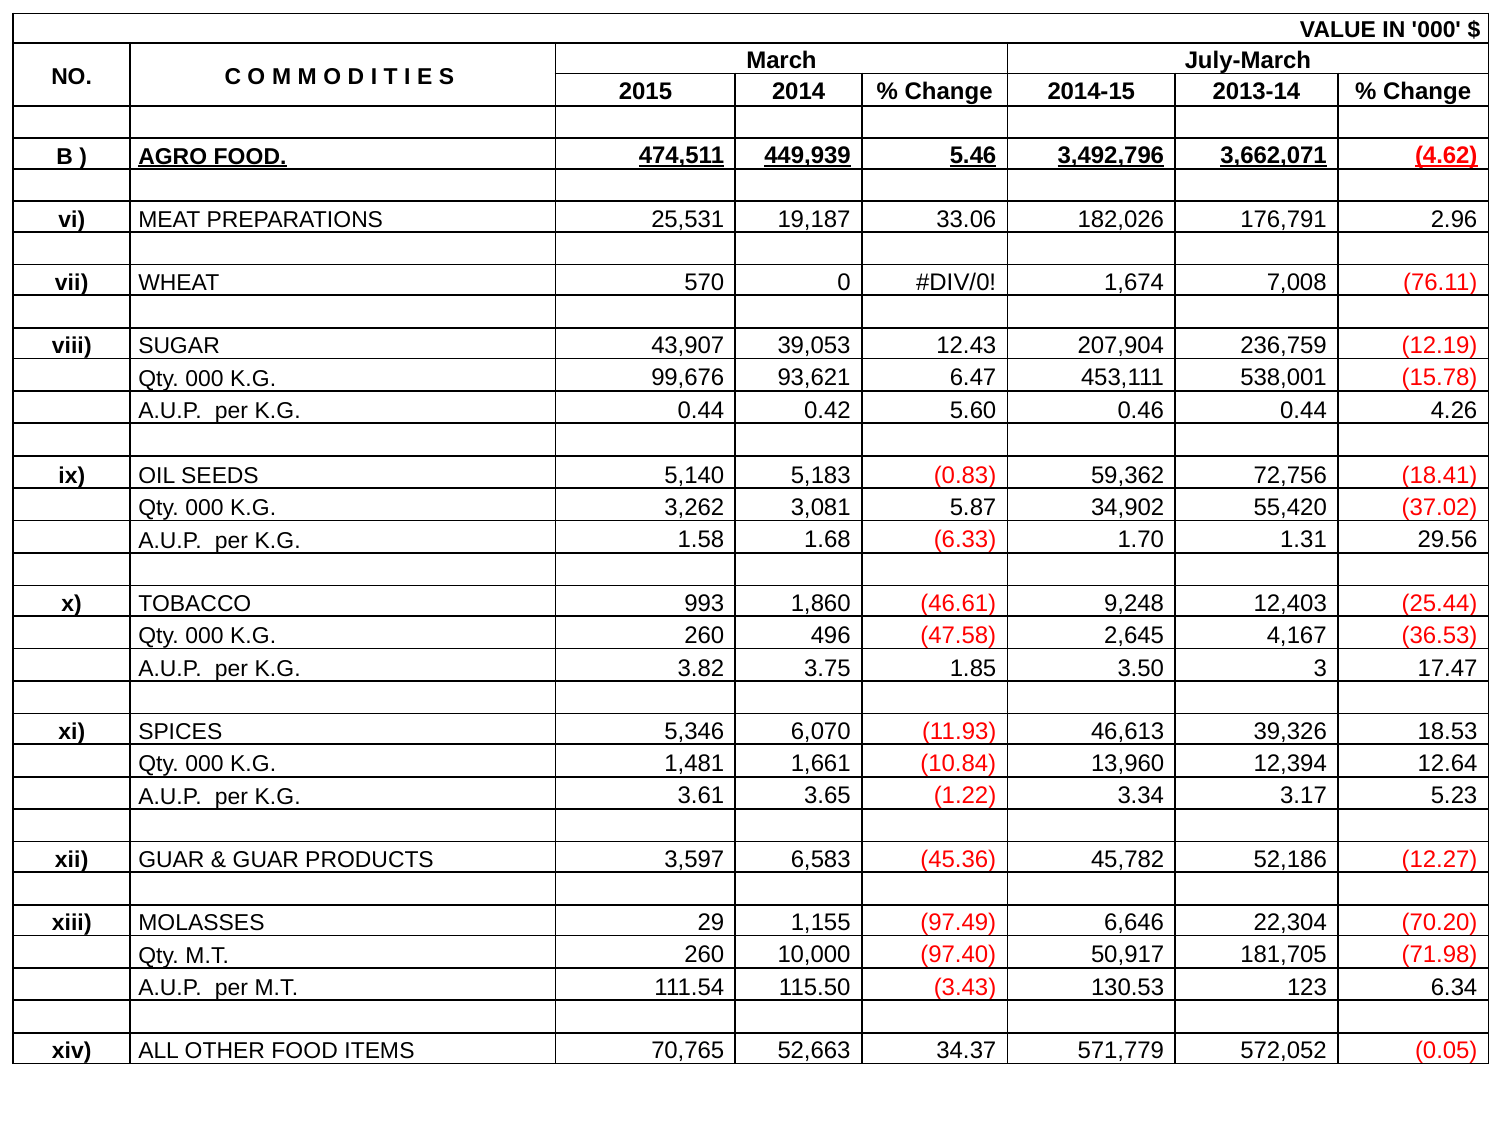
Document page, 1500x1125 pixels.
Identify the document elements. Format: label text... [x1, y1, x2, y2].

table_cell 0.42 [736, 392, 861, 422]
table_cell 123 [1176, 969, 1337, 999]
table_cell 5.23 [1339, 778, 1488, 808]
table_cell 572,052 [1176, 1034, 1337, 1063]
table_cell [14, 392, 129, 422]
table_cell 1,661 [736, 745, 861, 776]
table_cell [556, 682, 734, 713]
table_cell 2013-14 [1176, 74, 1337, 105]
table_cell [14, 617, 129, 648]
table_cell 50,917 [1008, 936, 1174, 967]
table_cell 5.87 [863, 489, 1007, 520]
table_cell 7,008 [1176, 265, 1337, 294]
table_cell C O M M O D I T I E S [131, 44, 555, 105]
table_cell ALL OTHER FOOD ITEMS [131, 1034, 555, 1063]
table_cell [1176, 873, 1337, 904]
table_cell 5.46 [863, 139, 1007, 168]
table_cell 34,902 [1008, 489, 1174, 520]
table_cell 4,167 [1176, 617, 1337, 648]
table_cell 9,248 [1008, 586, 1174, 615]
table_cell 6.34 [1339, 969, 1488, 999]
table_cell A.U.P. per K.G. [131, 649, 555, 680]
table_cell [1339, 424, 1488, 455]
table_cell 6,070 [736, 714, 861, 743]
table_cell [556, 810, 734, 841]
table_cell [1008, 810, 1174, 841]
table_cell [14, 489, 129, 520]
table_cell [131, 1001, 555, 1032]
table_cell July-March [1008, 44, 1488, 73]
table_cell [1008, 107, 1174, 137]
table_cell (12.19) [1339, 329, 1488, 358]
table_cell 453,111 [1008, 359, 1174, 390]
table_cell viii) [14, 329, 129, 358]
table_cell 5,183 [736, 457, 861, 487]
table_cell (45.36) [863, 842, 1007, 871]
table_cell [1339, 170, 1488, 200]
table_cell (97.49) [863, 906, 1007, 935]
table_cell (47.58) [863, 617, 1007, 648]
table_cell 52,663 [736, 1034, 861, 1063]
table_cell 3,492,796 [1008, 139, 1174, 168]
table_cell 1,674 [1008, 265, 1174, 294]
table_cell [14, 233, 129, 264]
table_cell 260 [556, 617, 734, 648]
table_cell [1008, 170, 1174, 200]
table_cell 55,420 [1176, 489, 1337, 520]
table_cell Qty. M.T. [131, 936, 555, 967]
table_cell [736, 233, 861, 264]
table_cell 2014-15 [1008, 74, 1174, 105]
table_cell 3.82 [556, 649, 734, 680]
table_cell 45,782 [1008, 842, 1174, 871]
table_cell [736, 682, 861, 713]
table_cell [14, 554, 129, 585]
table_cell [556, 170, 734, 200]
table_cell 19,187 [736, 202, 861, 231]
table_cell [1339, 873, 1488, 904]
table_cell A.U.P. per M.T. [131, 969, 555, 999]
table_cell WHEAT [131, 265, 555, 294]
table_cell [131, 554, 555, 585]
table_cell [863, 424, 1007, 455]
table_cell OIL SEEDS [131, 457, 555, 487]
table_cell (71.98) [1339, 936, 1488, 967]
table_cell B ) [14, 139, 129, 168]
table_cell 571,779 [1008, 1034, 1174, 1063]
table_cell (1.22) [863, 778, 1007, 808]
table_cell A.U.P. per K.G. [131, 392, 555, 422]
table_cell [863, 296, 1007, 327]
table_cell [1008, 554, 1174, 585]
table_cell Qty. 000 K.G. [131, 617, 555, 648]
table_cell (37.02) [1339, 489, 1488, 520]
table_cell 99,676 [556, 359, 734, 390]
table_cell % Change [1339, 74, 1488, 105]
table_cell 34.37 [863, 1034, 1007, 1063]
table_cell 1.70 [1008, 521, 1174, 552]
table_cell x) [14, 586, 129, 615]
table_cell 93,621 [736, 359, 861, 390]
table_cell [863, 554, 1007, 585]
table_cell 1,860 [736, 586, 861, 615]
table_cell [14, 810, 129, 841]
table_cell 43,907 [556, 329, 734, 358]
table_cell 72,756 [1176, 457, 1337, 487]
table_cell vii) [14, 265, 129, 294]
table_cell (12.27) [1339, 842, 1488, 871]
table_cell [1339, 1001, 1488, 1032]
table_cell 6.47 [863, 359, 1007, 390]
table_cell [736, 1001, 861, 1032]
table_cell [863, 170, 1007, 200]
table_cell [14, 936, 129, 967]
table_cell 0.44 [556, 392, 734, 422]
table_cell 29 [556, 906, 734, 935]
table_cell [131, 810, 555, 841]
table_cell [14, 107, 129, 137]
table_cell [863, 1001, 1007, 1032]
table_cell xii) [14, 842, 129, 871]
table_cell #DIV/0! [863, 265, 1007, 294]
table_cell 1,155 [736, 906, 861, 935]
table_cell 182,026 [1008, 202, 1174, 231]
table_cell [131, 296, 555, 327]
table_cell [14, 170, 129, 200]
table_cell (11.93) [863, 714, 1007, 743]
table_cell [1176, 233, 1337, 264]
table_cell 12,394 [1176, 745, 1337, 776]
table_cell 3.50 [1008, 649, 1174, 680]
table_cell (6.33) [863, 521, 1007, 552]
table_cell 474,511 [556, 139, 734, 168]
table_cell [14, 778, 129, 808]
table_cell 176,791 [1176, 202, 1337, 231]
table_cell [736, 170, 861, 200]
table_cell (10.84) [863, 745, 1007, 776]
table_cell [556, 296, 734, 327]
table_cell [1339, 554, 1488, 585]
table_cell 29.56 [1339, 521, 1488, 552]
table_cell [736, 296, 861, 327]
table_cell 12,403 [1176, 586, 1337, 615]
table_cell 3,262 [556, 489, 734, 520]
table_cell [14, 745, 129, 776]
table_cell SUGAR [131, 329, 555, 358]
table_cell Qty. 000 K.G. [131, 359, 555, 390]
table_cell TOBACCO [131, 586, 555, 615]
table_cell [1176, 107, 1337, 137]
table_cell 10,000 [736, 936, 861, 967]
table_cell [14, 424, 129, 455]
table_cell vi) [14, 202, 129, 231]
table_cell NO. [14, 44, 129, 105]
table_cell A.U.P. per K.G. [131, 778, 555, 808]
table_cell 3 [1176, 649, 1337, 680]
table_cell [1176, 554, 1337, 585]
table_cell 993 [556, 586, 734, 615]
table_cell [1008, 296, 1174, 327]
table_cell (25.44) [1339, 586, 1488, 615]
table_cell 39,326 [1176, 714, 1337, 743]
table_cell (46.61) [863, 586, 1007, 615]
table_cell [556, 554, 734, 585]
table_cell [14, 1001, 129, 1032]
table_cell 12.43 [863, 329, 1007, 358]
table_cell % Change [863, 74, 1007, 105]
table_cell [131, 233, 555, 264]
table_cell [556, 233, 734, 264]
table_cell [1339, 682, 1488, 713]
table_cell [14, 521, 129, 552]
table_cell (0.83) [863, 457, 1007, 487]
table_cell [863, 873, 1007, 904]
table_cell 46,613 [1008, 714, 1174, 743]
table_cell [1008, 873, 1174, 904]
table_cell [1339, 810, 1488, 841]
table_cell SPICES [131, 714, 555, 743]
table_cell Qty. 000 K.G. [131, 745, 555, 776]
table_cell 6,646 [1008, 906, 1174, 935]
table_cell (97.40) [863, 936, 1007, 967]
table_cell (36.53) [1339, 617, 1488, 648]
table_cell 496 [736, 617, 861, 648]
table_cell [1176, 810, 1337, 841]
table_cell 570 [556, 265, 734, 294]
table_cell 1.85 [863, 649, 1007, 680]
table_cell 3.34 [1008, 778, 1174, 808]
table_cell 0.44 [1176, 392, 1337, 422]
table_cell [131, 170, 555, 200]
table_cell 538,001 [1176, 359, 1337, 390]
table_cell 70,765 [556, 1034, 734, 1063]
table_cell (3.43) [863, 969, 1007, 999]
table_cell MEAT PREPARATIONS [131, 202, 555, 231]
table_cell [1339, 233, 1488, 264]
table_cell 18.53 [1339, 714, 1488, 743]
table_cell [131, 873, 555, 904]
table_cell 130.53 [1008, 969, 1174, 999]
table_cell [1008, 1001, 1174, 1032]
table_cell 4.26 [1339, 392, 1488, 422]
table_cell [131, 107, 555, 137]
table_cell [14, 682, 129, 713]
table_cell [863, 682, 1007, 713]
table_cell 236,759 [1176, 329, 1337, 358]
table_cell [736, 554, 861, 585]
table_cell [863, 810, 1007, 841]
table_cell Qty. 000 K.G. [131, 489, 555, 520]
table_cell 111.54 [556, 969, 734, 999]
table_cell 3.65 [736, 778, 861, 808]
table_cell A.U.P. per K.G. [131, 521, 555, 552]
table_cell [863, 233, 1007, 264]
table_cell 181,705 [1176, 936, 1337, 967]
table_cell 6,583 [736, 842, 861, 871]
table_cell 449,939 [736, 139, 861, 168]
table_cell [131, 424, 555, 455]
table_cell (15.78) [1339, 359, 1488, 390]
table_cell [736, 873, 861, 904]
table_cell 3.61 [556, 778, 734, 808]
table_cell 207,904 [1008, 329, 1174, 358]
table_cell (76.11) [1339, 265, 1488, 294]
table_cell [556, 873, 734, 904]
table_cell 1.68 [736, 521, 861, 552]
table_cell 3,597 [556, 842, 734, 871]
table_cell AGRO FOOD. [131, 139, 555, 168]
table_cell [736, 424, 861, 455]
table_cell 17.47 [1339, 649, 1488, 680]
table_cell [14, 359, 129, 390]
table_cell 22,304 [1176, 906, 1337, 935]
table_cell xi) [14, 714, 129, 743]
table_cell [1008, 233, 1174, 264]
table_cell 1,481 [556, 745, 734, 776]
table_cell 25,531 [556, 202, 734, 231]
table_cell (18.41) [1339, 457, 1488, 487]
table_cell 0 [736, 265, 861, 294]
table_cell 59,362 [1008, 457, 1174, 487]
table_cell 3,662,071 [1176, 139, 1337, 168]
table_cell [1008, 424, 1174, 455]
table_cell 33.06 [863, 202, 1007, 231]
table_cell (70.20) [1339, 906, 1488, 935]
table_cell [1176, 170, 1337, 200]
table_cell 0.46 [1008, 392, 1174, 422]
table_cell xiii) [14, 906, 129, 935]
table_cell 115.50 [736, 969, 861, 999]
table_cell [1008, 682, 1174, 713]
table_cell 2.96 [1339, 202, 1488, 231]
table_cell [1339, 107, 1488, 137]
table_cell 5,346 [556, 714, 734, 743]
table_cell [556, 1001, 734, 1032]
table_cell 3.17 [1176, 778, 1337, 808]
table_cell [556, 424, 734, 455]
table_cell [14, 969, 129, 999]
table_cell [1176, 682, 1337, 713]
table_cell 12.64 [1339, 745, 1488, 776]
table_cell 1.31 [1176, 521, 1337, 552]
table_cell [736, 810, 861, 841]
table_cell MOLASSES [131, 906, 555, 935]
table_cell 1.58 [556, 521, 734, 552]
table_cell [14, 873, 129, 904]
table_cell xiv) [14, 1034, 129, 1063]
table_cell 3.75 [736, 649, 861, 680]
table_cell [1339, 296, 1488, 327]
table_cell GUAR & GUAR PRODUCTS [131, 842, 555, 871]
table_header VALUE IN '000' $ [14, 14, 1488, 42]
table_cell 52,186 [1176, 842, 1337, 871]
table_cell [863, 107, 1007, 137]
table_cell 2014 [736, 74, 861, 105]
table_cell 39,053 [736, 329, 861, 358]
table_cell [736, 107, 861, 137]
table_cell 2015 [556, 74, 734, 105]
table_cell ix) [14, 457, 129, 487]
table_cell 3,081 [736, 489, 861, 520]
table_cell [1176, 424, 1337, 455]
table_cell [14, 649, 129, 680]
table_cell [1176, 296, 1337, 327]
table_cell [131, 682, 555, 713]
table_cell 2,645 [1008, 617, 1174, 648]
table_cell [1176, 1001, 1337, 1032]
table_cell (4.62) [1339, 139, 1488, 168]
table_cell 5.60 [863, 392, 1007, 422]
table_cell [14, 296, 129, 327]
table_cell (0.05) [1339, 1034, 1488, 1063]
table_cell March [556, 44, 1007, 73]
table_cell 260 [556, 936, 734, 967]
table_cell 5,140 [556, 457, 734, 487]
table_cell [556, 107, 734, 137]
table_cell 13,960 [1008, 745, 1174, 776]
